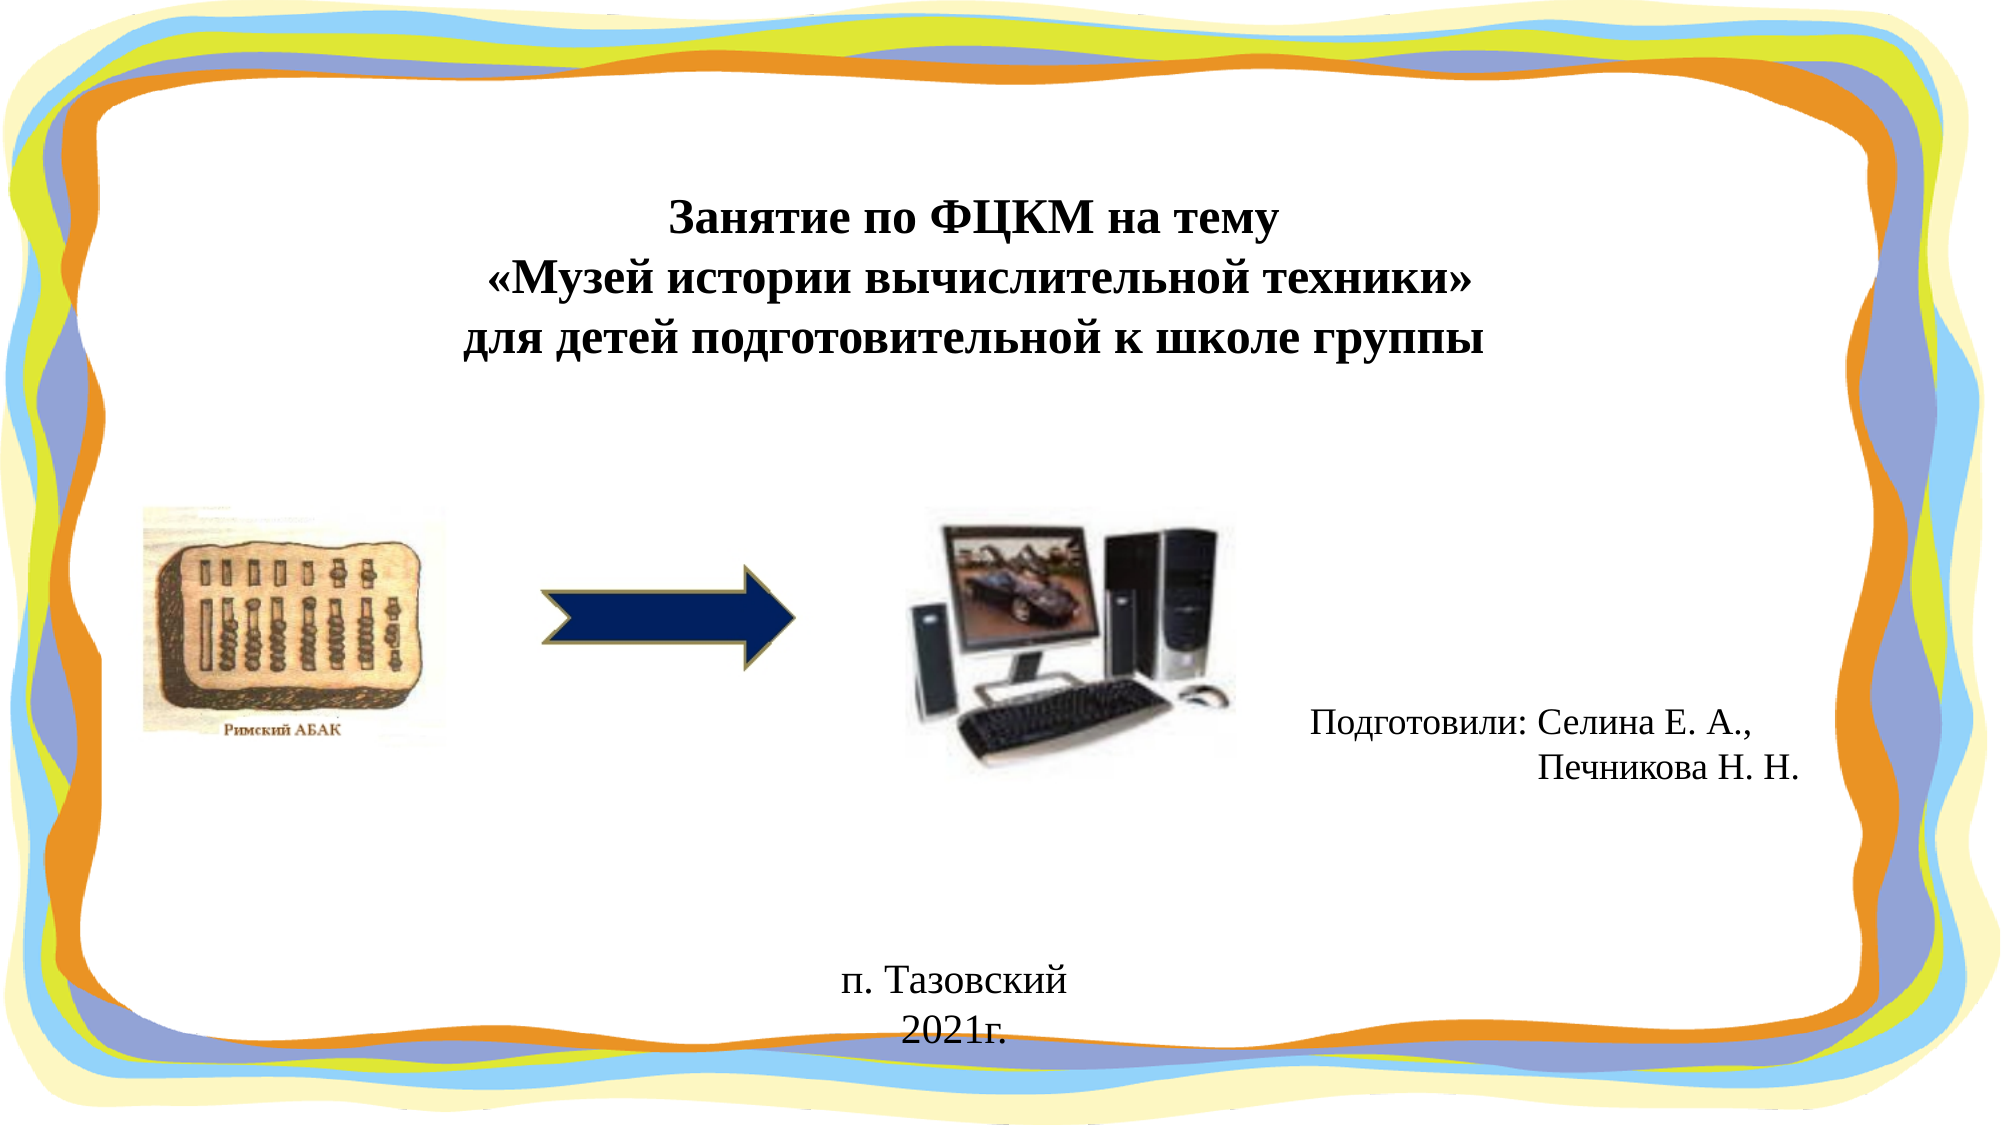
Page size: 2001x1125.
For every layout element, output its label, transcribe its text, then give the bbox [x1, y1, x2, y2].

text_box п. Тазовский 2021г. [826, 944, 1083, 1059]
text_box Занятие по ФЦКМ на тему «Музей истории вычислительной техники» для детей подготовительной к школе группы [345, 176, 1615, 372]
picture [0, 0, 2001, 1125]
text_box Подготовили: Селина Е. А., Печникова Н. Н. [1295, 689, 1816, 840]
